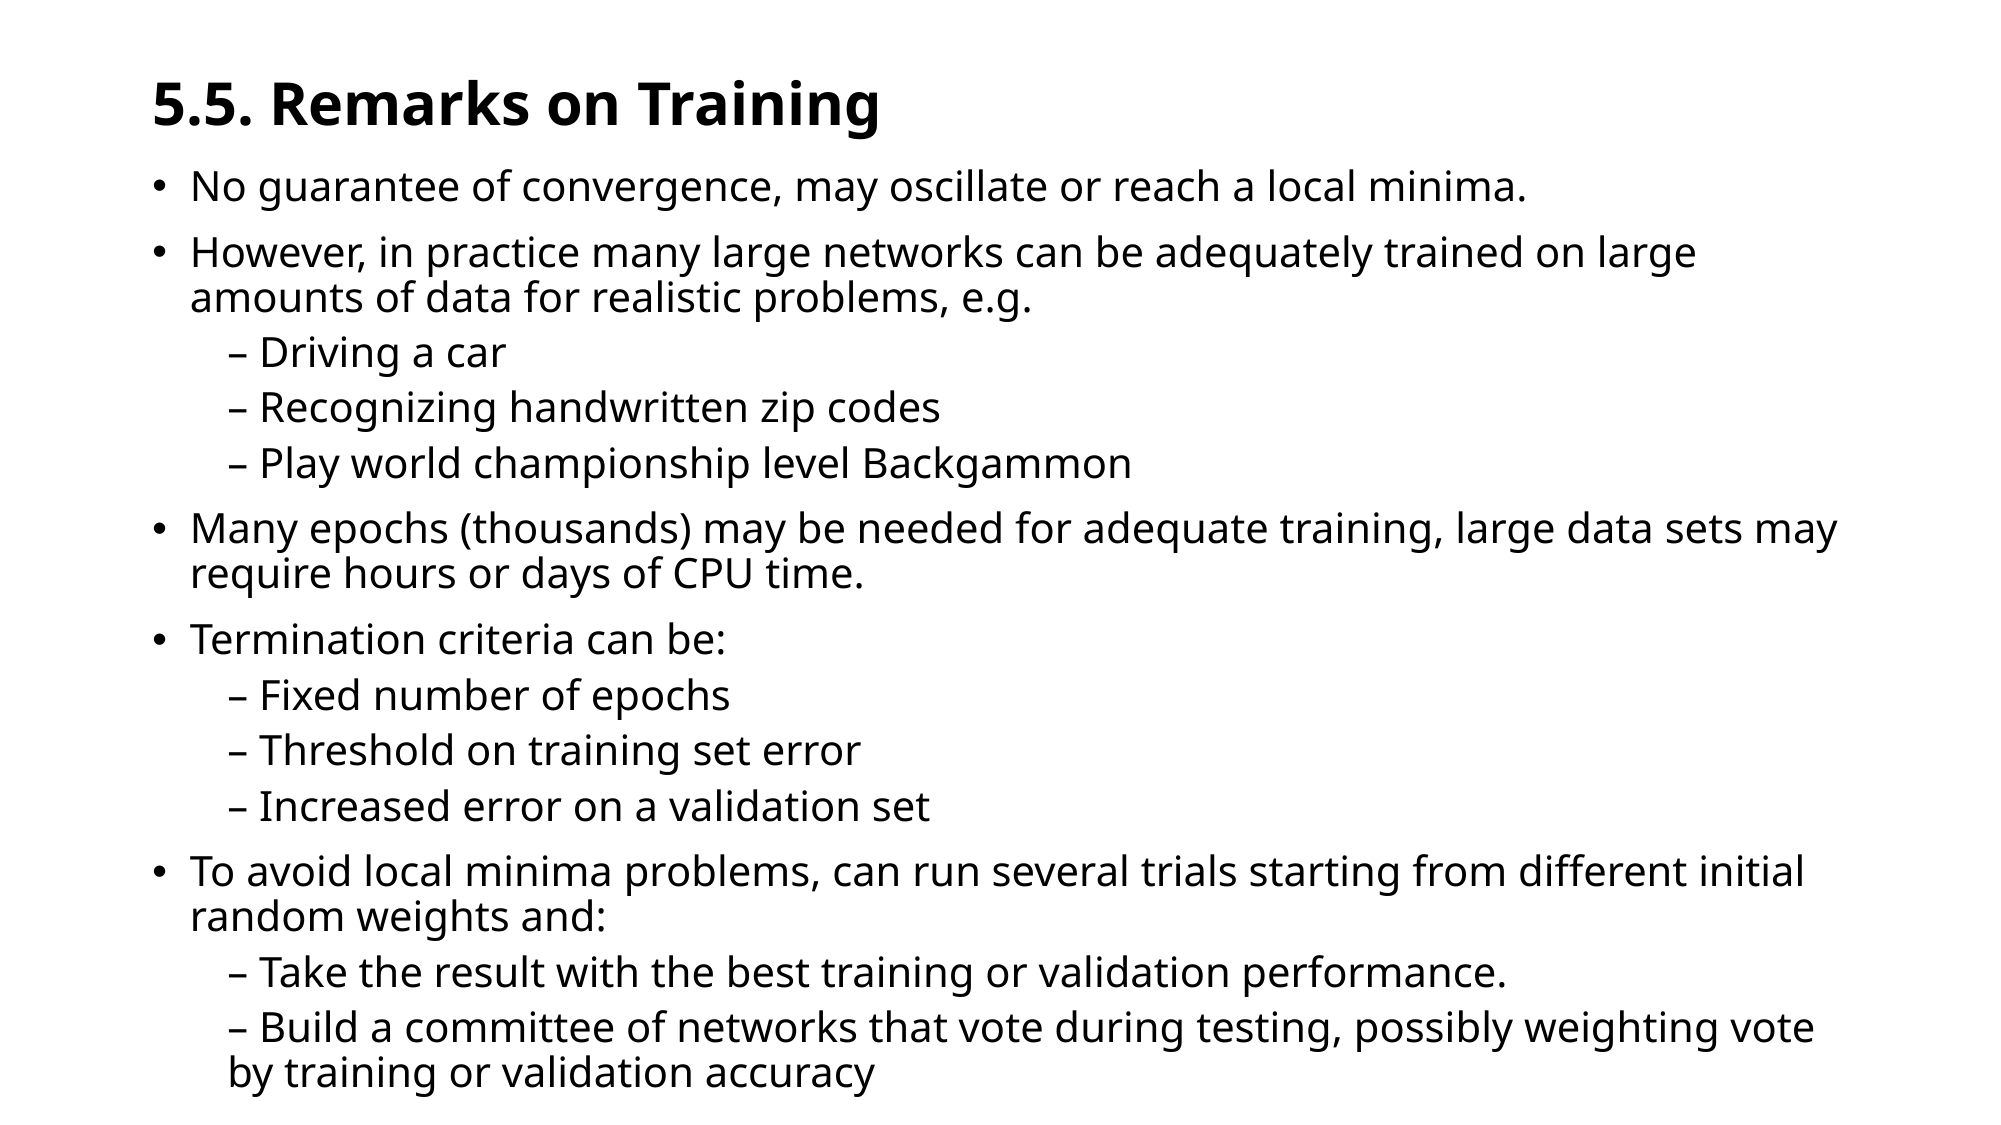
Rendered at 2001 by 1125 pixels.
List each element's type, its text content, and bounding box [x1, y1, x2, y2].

title 5.5. Remarks on Training [137, 59, 1863, 148]
list No guarantee of convergence, may oscillate or reach a local minima. However, in practice many large networks can be adequately trained on large amounts of data for realistic problems, e.g. – Driving a car – Recognizing handwritten zip codes – Play world championship level Backgammon Many epochs (thousands) may be needed for adequate training, large data sets may require hours or days of CPU time. Termination criteria can be: – Fixed number of epochs – Threshold on training set error – Increased error on a validation set To avoid local minima problems, can run several trials starting from different initial random weights and: – Take the result with the best training or validation performance. – Build a committee of networks that vote during testing, possibly weighting vote by training or validation accuracy [137, 157, 1863, 861]
